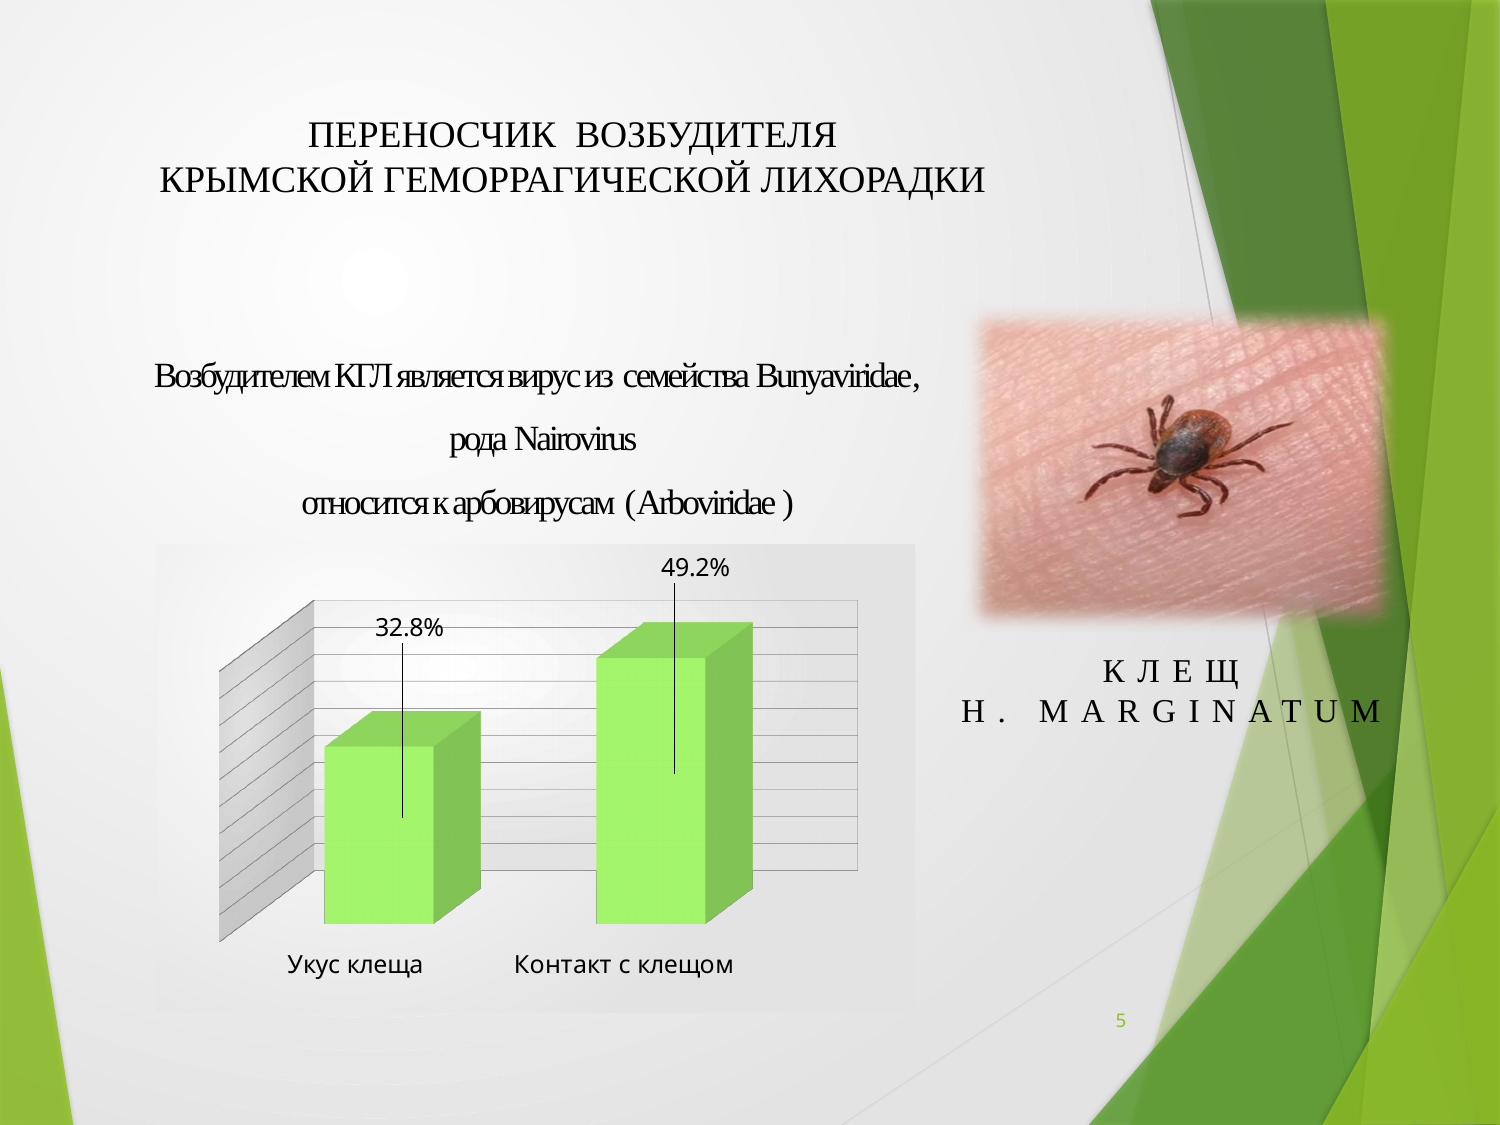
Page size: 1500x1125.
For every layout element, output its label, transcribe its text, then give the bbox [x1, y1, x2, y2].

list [962, 302, 1403, 634]
chart [155, 543, 916, 1013]
text_box КЛЕЩ H. MARGINATUM [938, 641, 1424, 737]
slide_number 5 [1057, 991, 1142, 1051]
text_box Возбудителем КГЛ является вирус из семейства Bunyaviridae, рода Nairovirus относится к арбовирусам (Arboviridae ) [112, 322, 957, 530]
title ПЕРЕНОСЧИК ВОЗБУДИТЕЛЯ КРЫМСКОЙ ГЕМОРРАГИЧЕСКОЙ ЛИХОРАДКИ [41, 102, 1105, 209]
